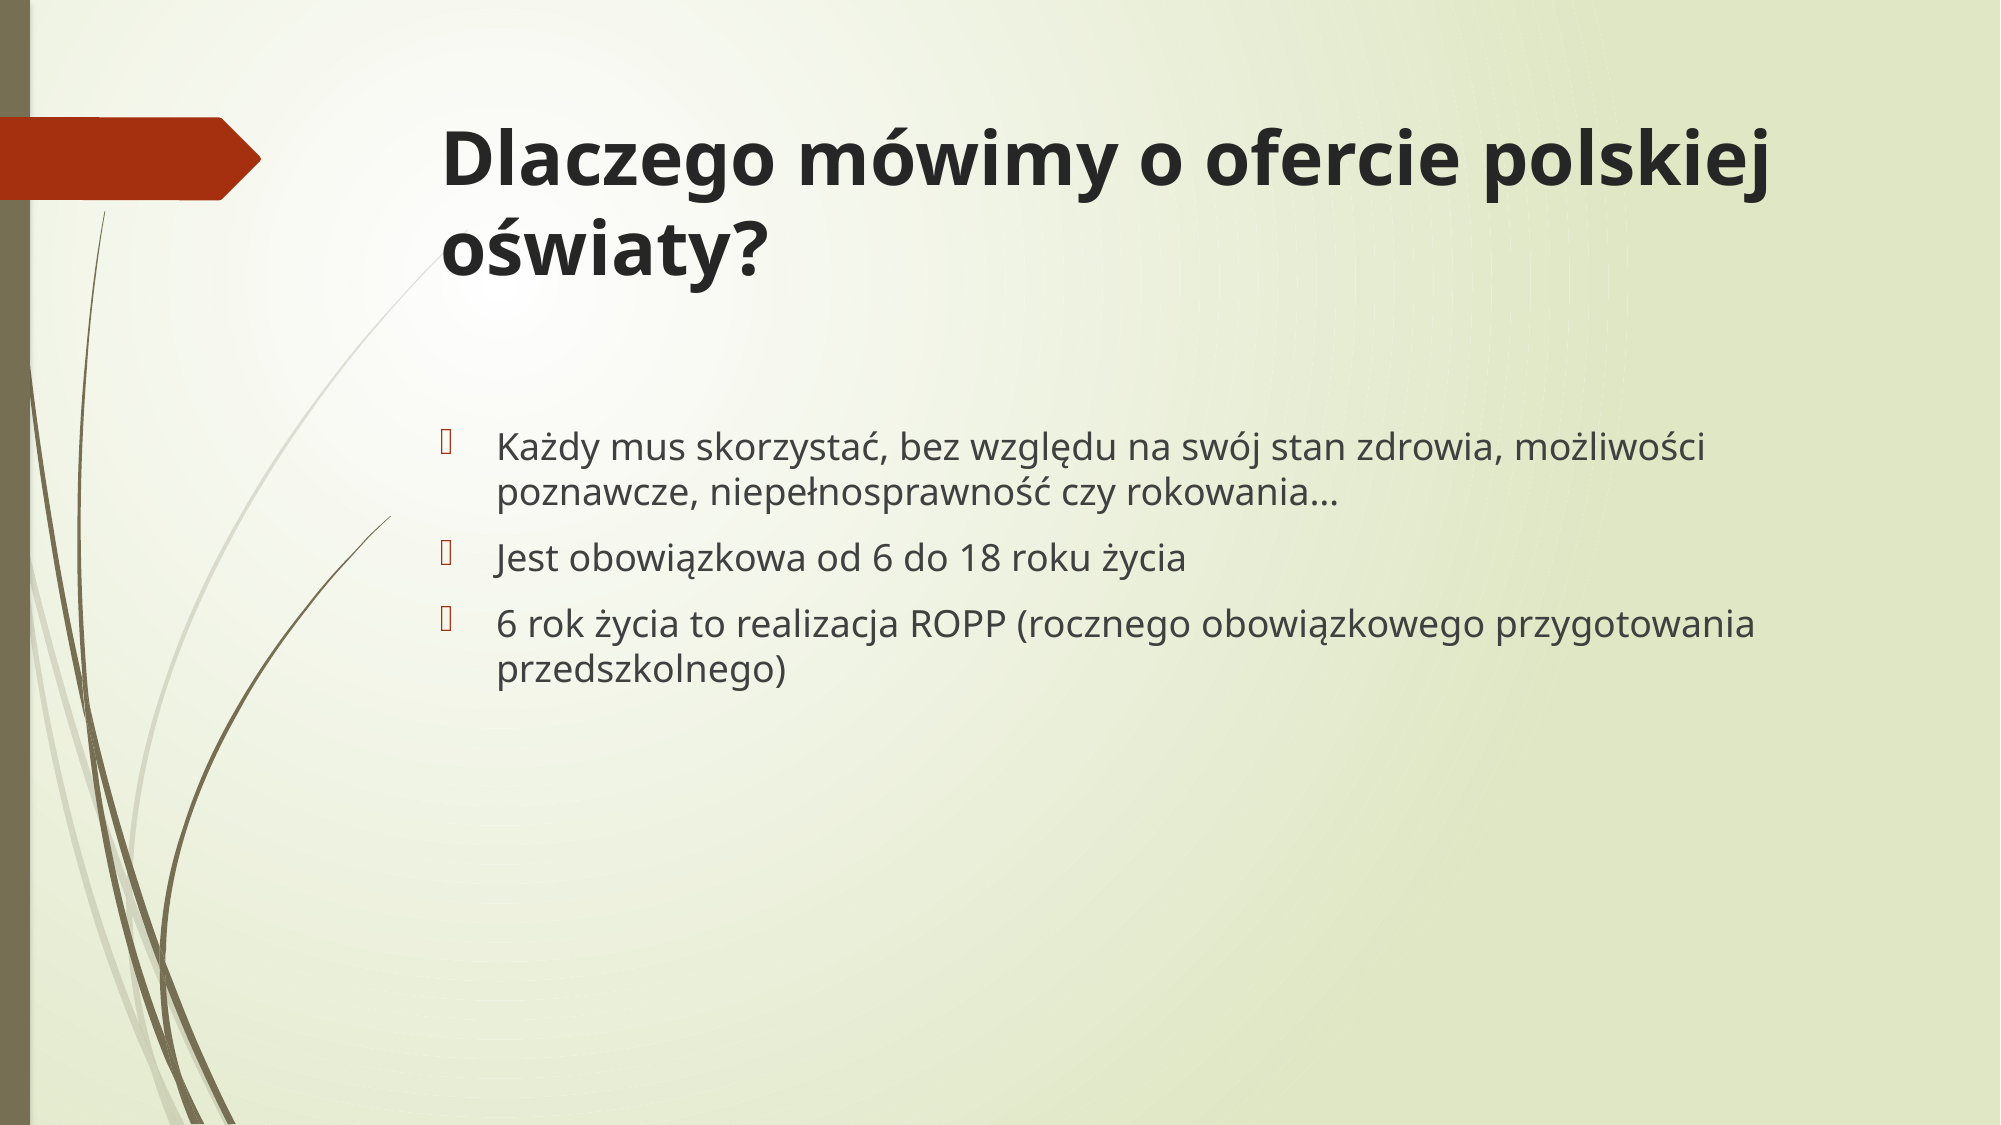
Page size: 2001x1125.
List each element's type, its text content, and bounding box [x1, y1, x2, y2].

title Dlaczego mówimy o ofercie polskiej oświaty? [425, 102, 1888, 313]
list Każdy mus skorzystać, bez względu na swój stan zdrowia, możliwości poznawcze, niepełnosprawność czy rokowania… Jest obowiązkowa od 6 do 18 roku życia 6 rok życia to realizacja ROPP (rocznego obowiązkowego przygotowania przedszkolnego) [424, 350, 1888, 970]
